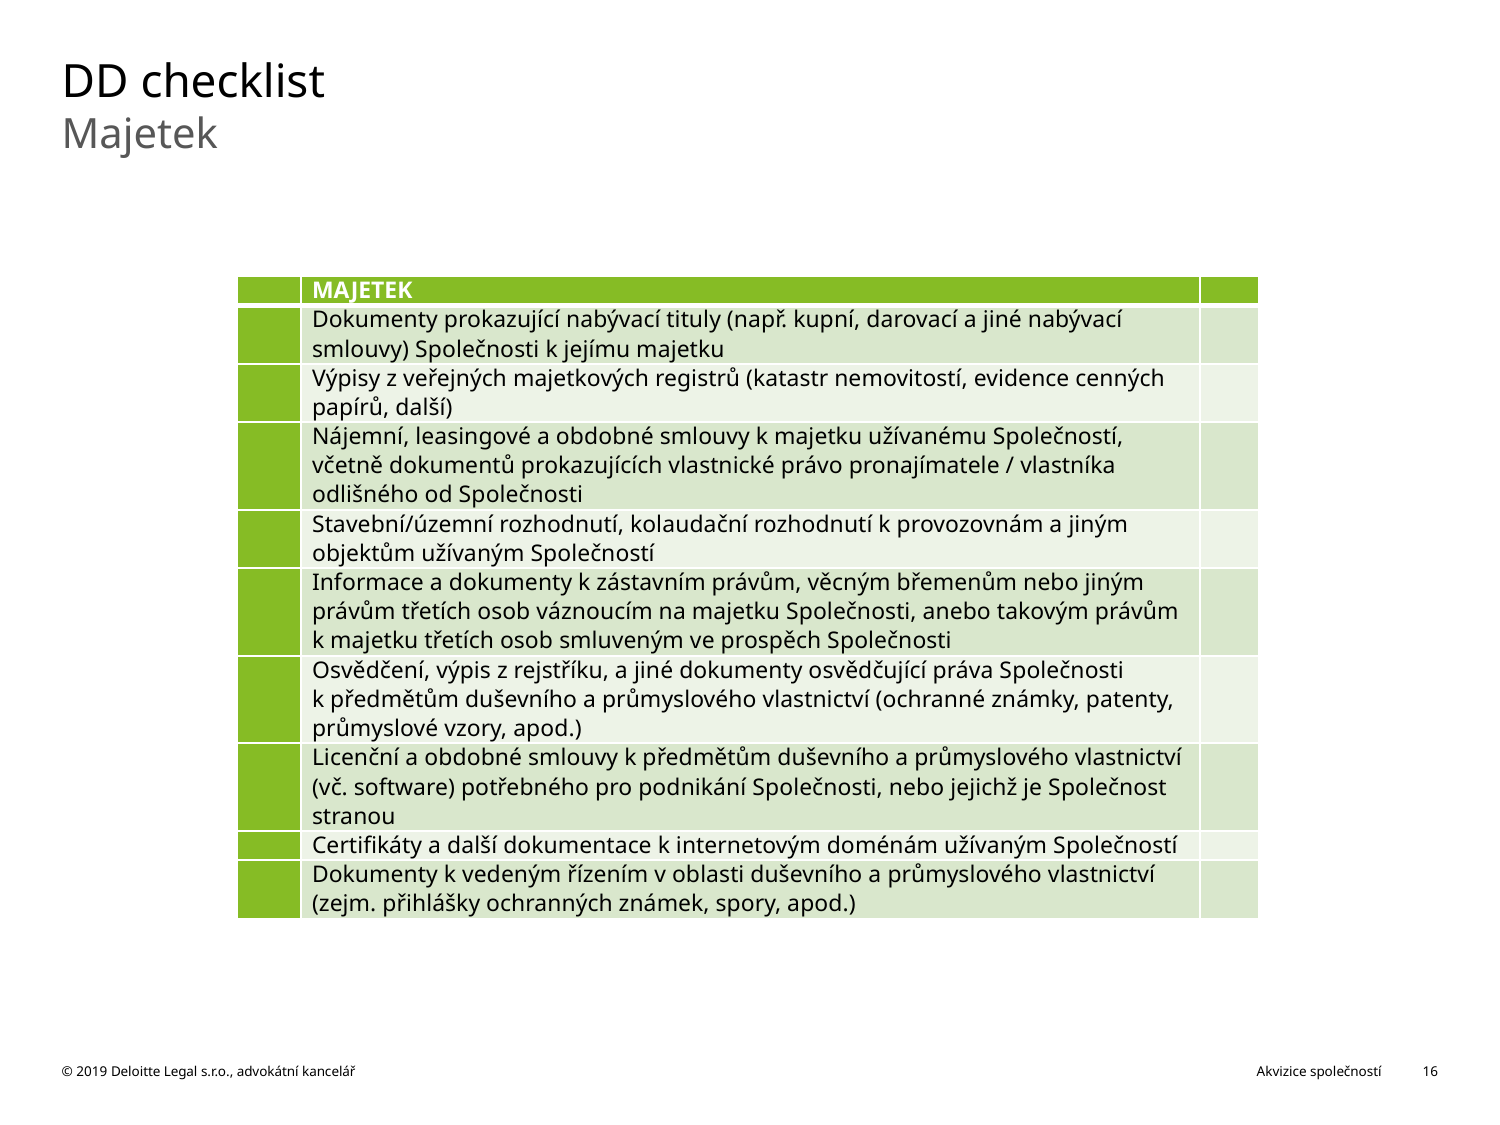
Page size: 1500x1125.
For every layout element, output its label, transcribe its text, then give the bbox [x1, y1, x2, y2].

table_cell [238, 365, 300, 421]
table_cell Osvědčení, výpis z rejstříku, a jiné dokumenty osvědčující práva Společnosti k předmětům duševního a průmyslového vlastnictví (ochranné známky, patenty, průmyslové vzory, apod.) [302, 657, 1199, 742]
table_header [238, 277, 300, 303]
table_cell [1201, 569, 1258, 655]
table_cell [1201, 511, 1258, 567]
table_cell [238, 423, 300, 509]
table_cell [238, 832, 300, 859]
table_cell Informace a dokumenty k zástavním právům, věcným břemenům nebo jiným právům třetích osob váznoucím na majetku Společnosti, anebo takovým právům k majetku třetích osob smluveným ve prospěch Společnosti [302, 569, 1199, 655]
table_cell Certifikáty a další dokumentace k internetovým doménám užívaným Společností [302, 832, 1199, 859]
table_cell [1201, 744, 1258, 830]
table_cell [238, 744, 300, 830]
table_cell [1201, 308, 1258, 363]
table_cell [1201, 861, 1258, 918]
table_cell [1201, 832, 1258, 859]
table_cell [238, 569, 300, 655]
table_cell Nájemní, leasingové a obdobné smlouvy k majetku užívanému Společností, včetně dokumentů prokazujících vlastnické právo pronajímatele / vlastníka odlišného od Společnosti [302, 423, 1199, 509]
table_cell Licenční a obdobné smlouvy k předmětům duševního a průmyslového vlastnictví (vč. software) potřebného pro podnikání Společnosti, nebo jejichž je Společnost stranou [302, 744, 1199, 830]
table_cell [1201, 423, 1258, 509]
table_header MAJETEK [302, 277, 1199, 303]
table_cell [238, 511, 300, 567]
table_cell Dokumenty k vedeným řízením v oblasti duševního a průmyslového vlastnictví (zejm. přihlášky ochranných známek, spory, apod.) [302, 861, 1199, 918]
table_cell Dokumenty prokazující nabývací tituly (např. kupní, darovací a jiné nabývací smlouvy) Společnosti k jejímu majetku [302, 308, 1199, 363]
title DD checklist [61, 52, 1435, 107]
table_cell [238, 657, 300, 742]
table_header [1201, 277, 1258, 303]
list Majetek [61, 107, 1435, 232]
table_cell [1201, 657, 1258, 742]
table_cell [238, 861, 300, 918]
table_cell Stavební/územní rozhodnutí, kolaudační rozhodnutí k provozovnám a jiným objektům užívaným Společností [302, 511, 1199, 567]
table_cell [1201, 365, 1258, 421]
table_cell [238, 308, 300, 363]
table_cell Výpisy z veřejných majetkových registrů (katastr nemovitostí, evidence cenných papírů, další) [302, 365, 1199, 421]
